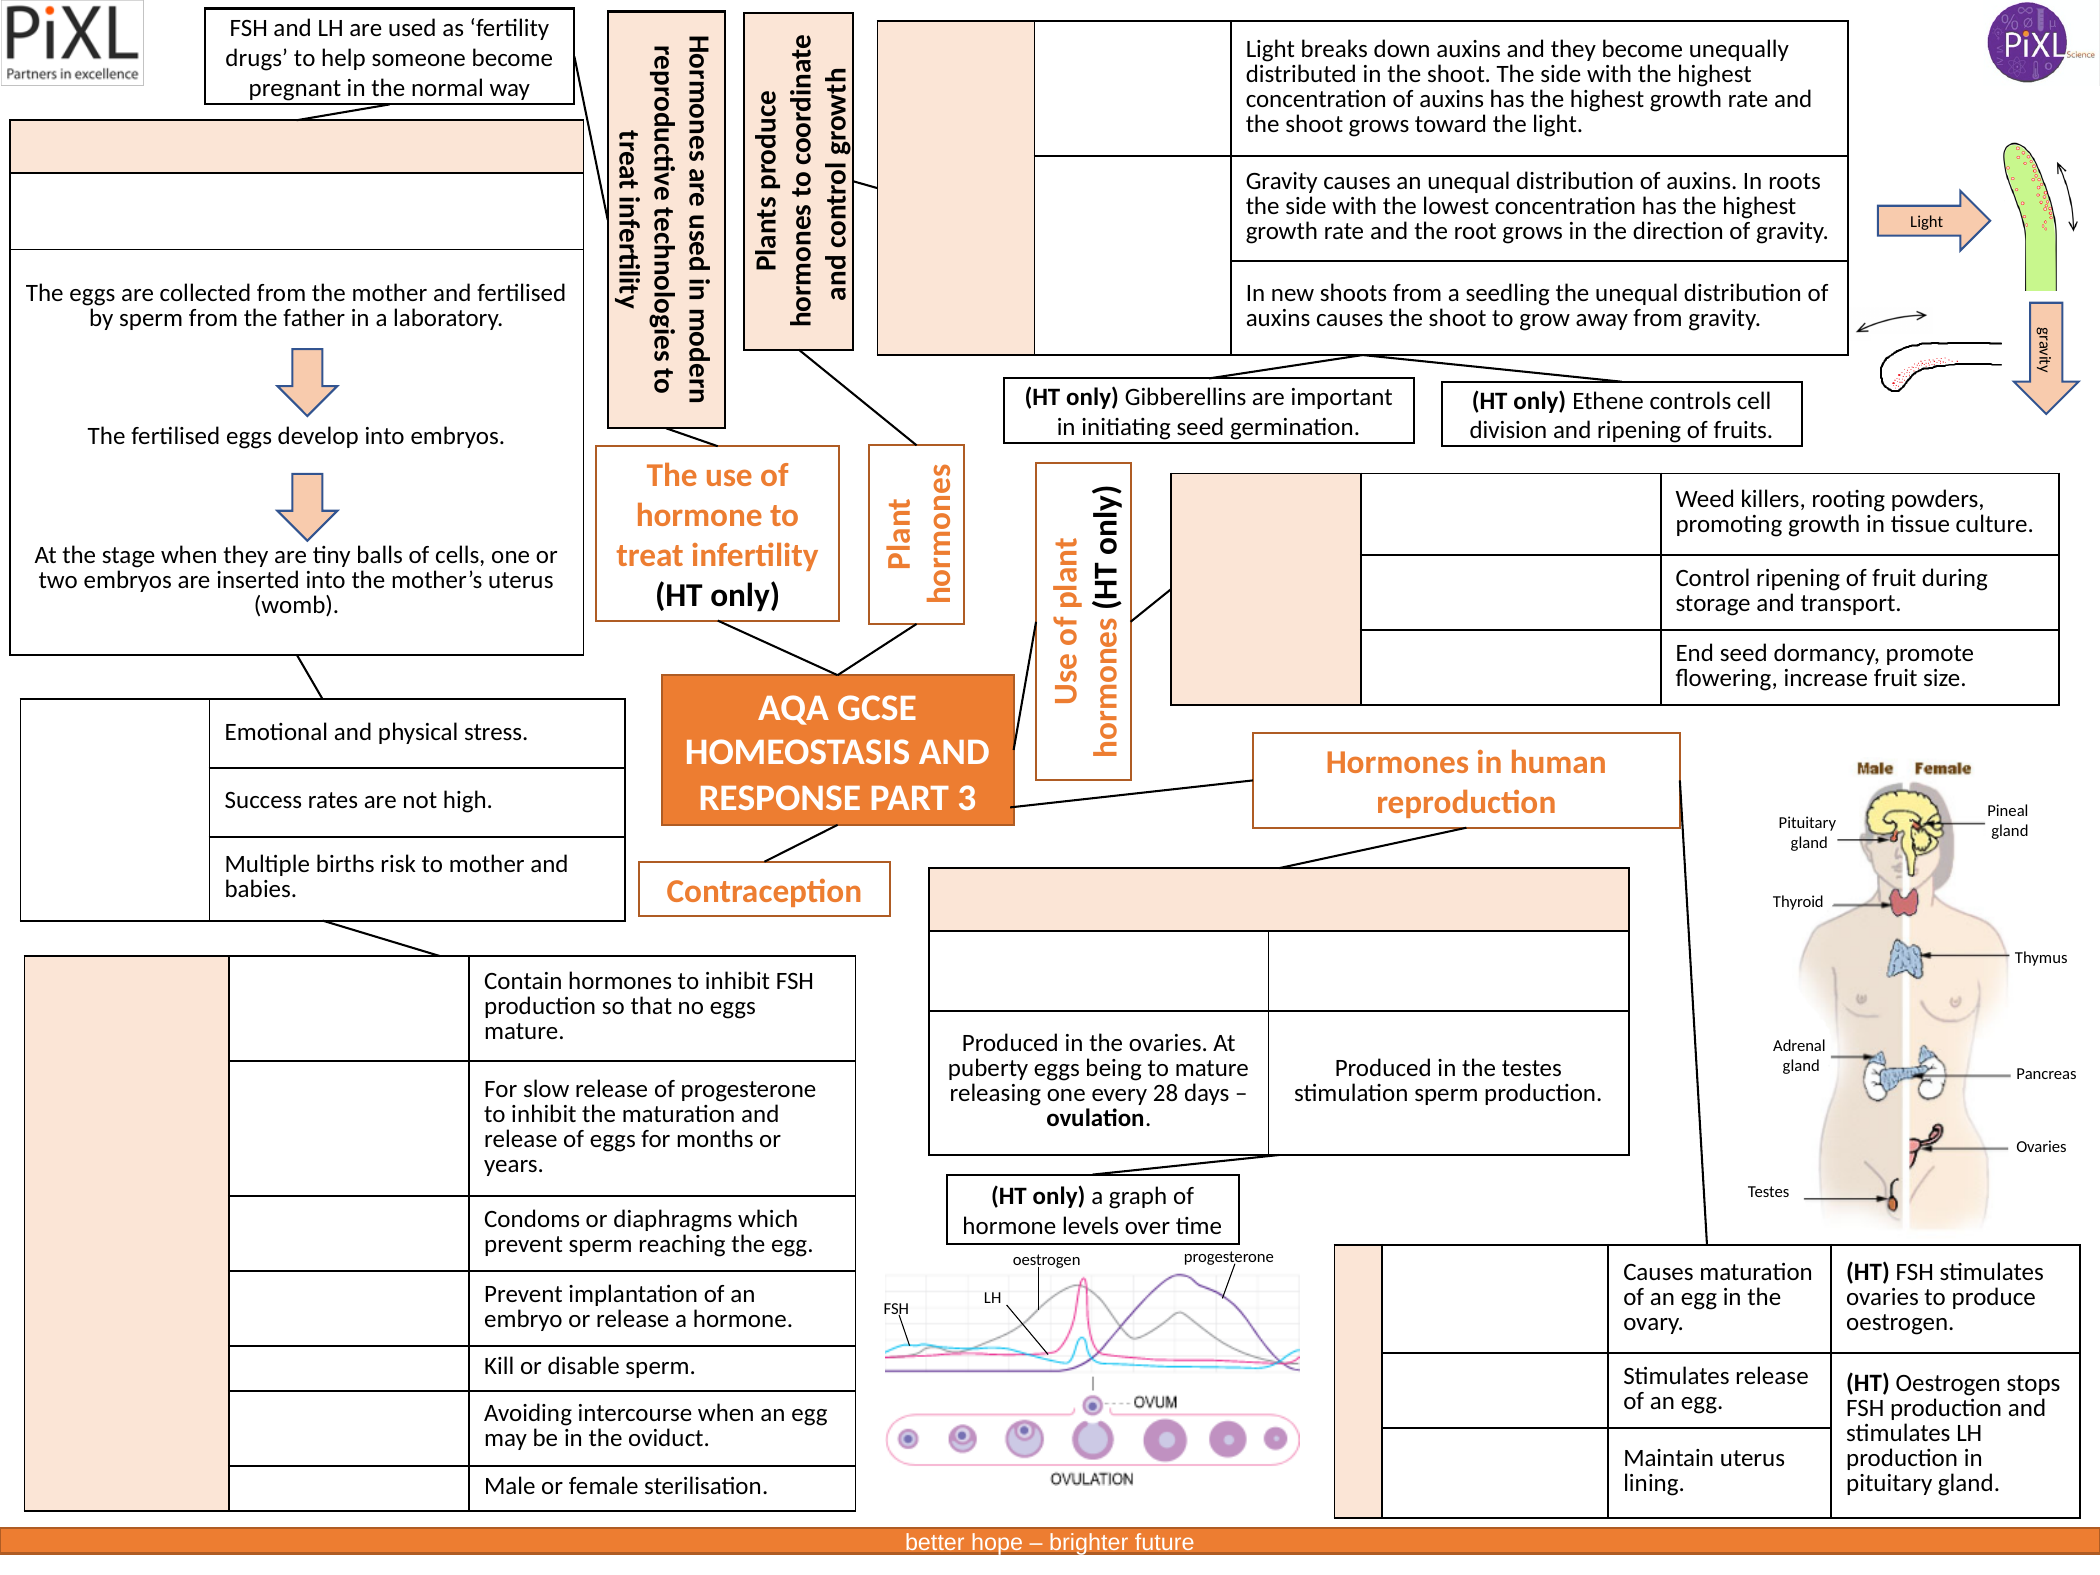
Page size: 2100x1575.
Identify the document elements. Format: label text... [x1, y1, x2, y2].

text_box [1279, 828, 1467, 869]
table_header [1335, 1246, 1381, 1517]
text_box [296, 654, 323, 700]
table_cell [1383, 1429, 1607, 1517]
text_box Hormones are used in modern reproductive technologies to treat infertility [607, 10, 726, 429]
table_cell The eggs are collected from the mother and fertilised by sperm from the father in a laboratory. [11, 250, 583, 366]
table_header Causes maturation of an egg in the ovary. [1609, 1246, 1830, 1352]
table_cell [230, 1272, 468, 1345]
table_cell [1362, 556, 1660, 629]
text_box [831, 1174, 1320, 1486]
text_box FSH and LH are used as ‘fertility drugs’ to help someone become pregnant in the normal way [204, 7, 575, 105]
table_cell [1383, 1354, 1607, 1427]
table_cell Produced in the testes stimulation sperm production. [1269, 1012, 1628, 1154]
table_header [1172, 474, 1360, 704]
table_header [21, 700, 209, 920]
table_header Emotional and physical stress. [210, 700, 624, 767]
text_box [1362, 355, 1622, 382]
text_box Plant hormones [868, 444, 965, 625]
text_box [1848, 121, 2100, 415]
table_cell End seed dormancy, promote flowering, increase fruit size. [1662, 631, 2058, 704]
table_cell [230, 1392, 468, 1465]
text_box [717, 622, 838, 676]
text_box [666, 428, 718, 447]
table_cell Maintain uterus lining. [1609, 1429, 1830, 1517]
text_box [1013, 621, 1037, 751]
table_cell Control ripening of fruit during storage and transport. [1662, 556, 2058, 629]
table_header [230, 957, 468, 1060]
table_cell [1035, 157, 1230, 354]
text_box The use of hormone to treat infertility (HT only) [595, 445, 840, 622]
table_header [1383, 1246, 1607, 1352]
table_cell Multiple births risk to mother and babies. [210, 838, 624, 920]
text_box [1208, 355, 1362, 379]
table_cell At the stage when they are tiny balls of cells, one or two embryos are inserted into the mother’s uterus (womb). [11, 510, 583, 654]
table_header [1035, 22, 1230, 155]
table_cell Stimulates release of an egg. [1609, 1354, 1830, 1427]
table_cell Prevent implantation of an embryo or release a hormone. [470, 1272, 831, 1345]
text_box Hormones in human reproduction [1252, 732, 1681, 829]
table_cell [230, 1062, 468, 1195]
text_box Plants produce hormones to coordinate and control growth [743, 12, 854, 351]
table_cell Avoiding intercourse when an egg may be in the oviduct. [470, 1392, 831, 1465]
text_box (HT only) Gibberellins are important in initiating seed germination. [1003, 377, 1415, 444]
table_header [1362, 474, 1660, 554]
table_cell The fertilised eggs develop into embryos. [11, 366, 277, 510]
table_header [25, 957, 228, 1510]
table_cell [1362, 631, 1660, 704]
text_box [837, 623, 919, 676]
table_cell [230, 1467, 468, 1510]
table_header [11, 121, 574, 172]
table_cell [11, 174, 583, 249]
table_cell [230, 1347, 468, 1390]
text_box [322, 920, 441, 957]
table_cell Success rates are not high. [210, 769, 624, 836]
table_cell The fertilised eggs develop into embryos. [338, 366, 583, 510]
table_cell Condoms or diaphragms which prevent sperm reaching the egg. [470, 1197, 831, 1270]
table_cell For slow release of progesterone to inhibit the maturation and release of eggs for months or years. [470, 1062, 855, 1195]
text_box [764, 826, 838, 862]
table_cell [230, 1197, 468, 1270]
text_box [1131, 589, 1172, 622]
table_cell In new shoots from a seedling the unequal distribution of auxins causes the shoot to grow away from gravity. [1232, 262, 1847, 354]
table_header Light breaks down auxins and they become unequally distributed in the shoot. The side with the highest concentration of auxins has the highest growth rate and the shoot grows toward the light. [1232, 22, 1847, 155]
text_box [296, 104, 390, 121]
table_cell (HT) Oestrogen stops FSH production and stimulates LH production in pituitary gland. [1832, 1354, 2079, 1517]
picture [0, 0, 145, 87]
table_header [930, 869, 1628, 930]
picture [1983, 0, 2100, 86]
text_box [853, 181, 878, 189]
table_cell Produced in the ovaries. At puberty eggs being to mature releasing one every 28 days – ovulation. [930, 1012, 1268, 1154]
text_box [1694, 756, 2100, 1244]
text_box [1010, 781, 1253, 808]
table_header Weed killers, rooting powders, promoting growth in tissue culture. [1662, 474, 2058, 554]
table_cell Kill or disable sperm. [470, 1347, 831, 1390]
table_cell Male or female sterilisation. [470, 1467, 855, 1510]
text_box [1092, 1155, 1280, 1175]
table_header [878, 22, 1034, 354]
text_box (HT only) Ethene controls cell division and ripening of fruits. [1441, 381, 1803, 447]
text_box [1679, 781, 1708, 1245]
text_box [277, 349, 338, 541]
table_header (HT) FSH stimulates ovaries to produce oestrogen. [1832, 1246, 2079, 1352]
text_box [574, 56, 608, 220]
text_box AQA GCSE HOMEOSTASIS AND RESPONSE PART 3 [661, 674, 1015, 826]
text_box Use of plant hormones (HT only) [1035, 462, 1132, 781]
text_box Contraception [638, 861, 891, 917]
table_cell [1269, 932, 1628, 1010]
table_cell [930, 932, 1268, 1010]
table_header Contain hormones to inhibit FSH production so that no eggs mature. [470, 957, 855, 1060]
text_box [798, 349, 919, 446]
table_cell Gravity causes an unequal distribution of auxins. In roots the side with the lowest concentration has the highest growth rate and the root grows in the direction of gravity. [1232, 157, 1847, 260]
